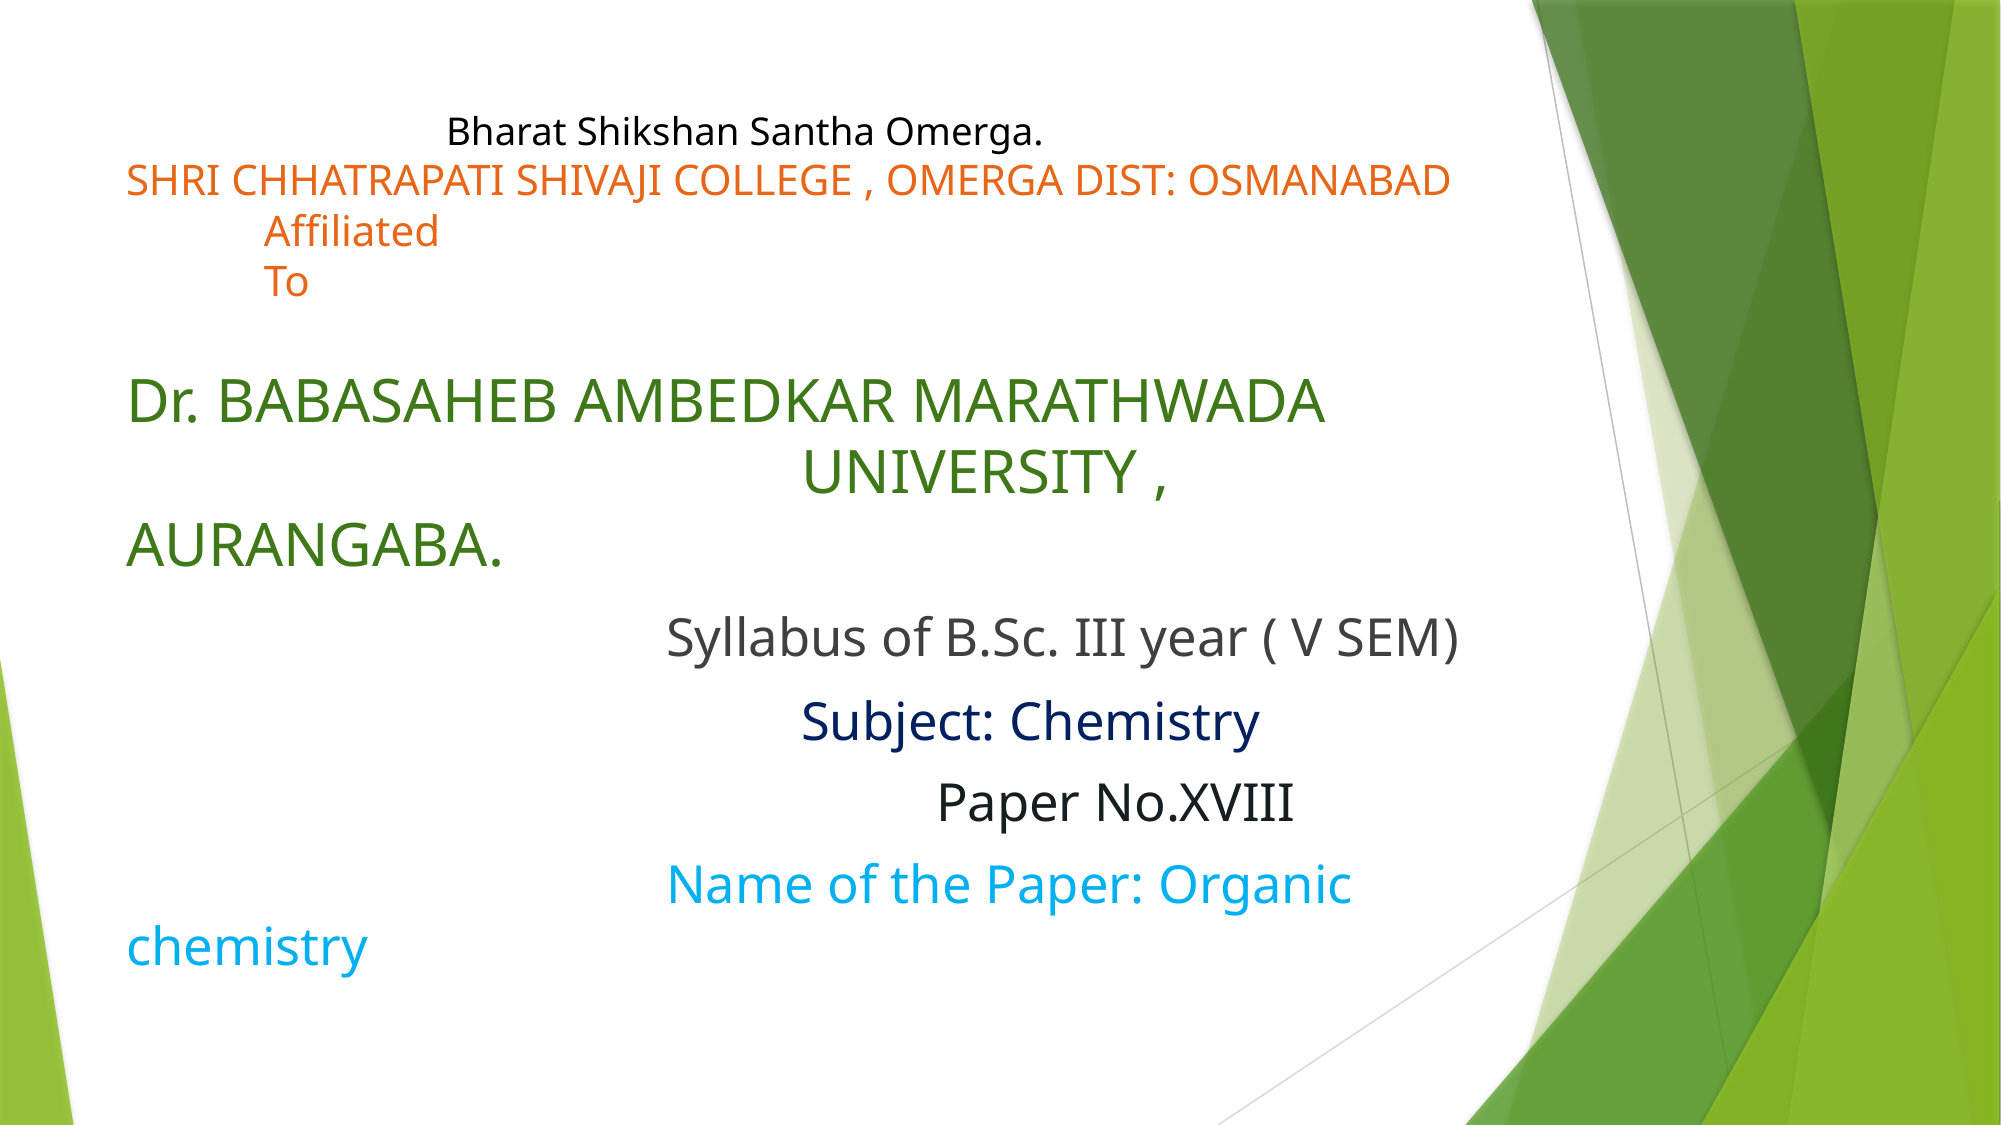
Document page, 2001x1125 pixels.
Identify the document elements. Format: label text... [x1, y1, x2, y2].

list Dr. BABASAHEB AMBEDKAR MARATHWADA UNIVERSITY , AURANGABA. Syllabus of B.Sc. III year ( V SEM) Subject: Chemistry Paper No.XVIII Name of the Paper: Organic chemistry [111, 354, 1522, 992]
title Bharat Shikshan Santha Omerga. SHRI CHHATRAPATI SHIVAJI COLLEGE , OMERGA DIST: OSMANABAD Affiliated To [111, 99, 1624, 409]
